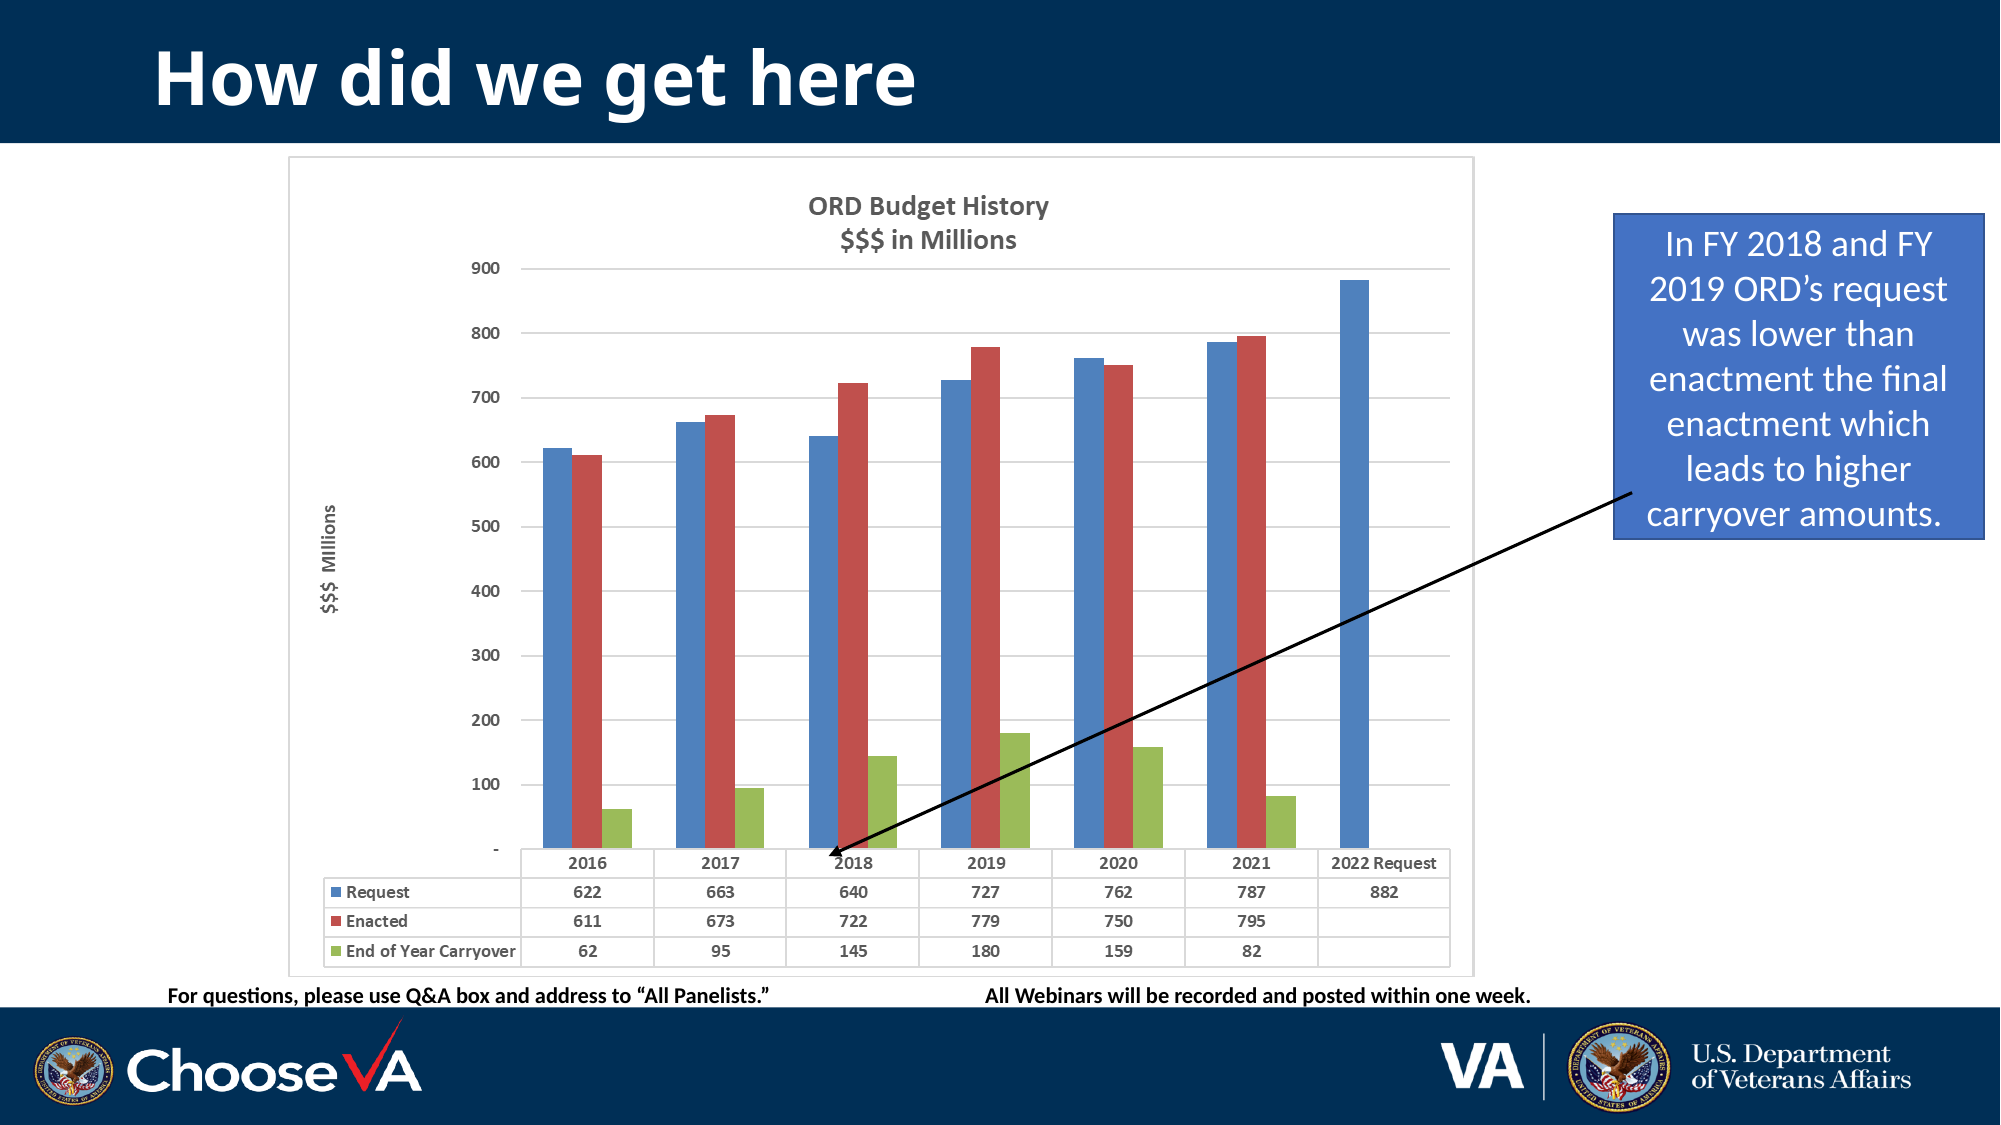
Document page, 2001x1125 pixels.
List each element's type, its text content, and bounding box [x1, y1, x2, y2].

title How did we get here [137, 19, 1863, 143]
picture [33, 1015, 422, 1106]
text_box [828, 492, 1633, 856]
picture [1434, 1014, 1917, 1120]
text_box For questions, please use Q&A box and address to “All Panelists.” All Webinars will be recorded and posted within one week. [152, 976, 1848, 1016]
text_box In FY 2018 and FY 2019 ORD’s request was lower than enactment the final enactment which leads to higher carryover amounts. [1613, 213, 1985, 540]
picture [288, 156, 1475, 977]
